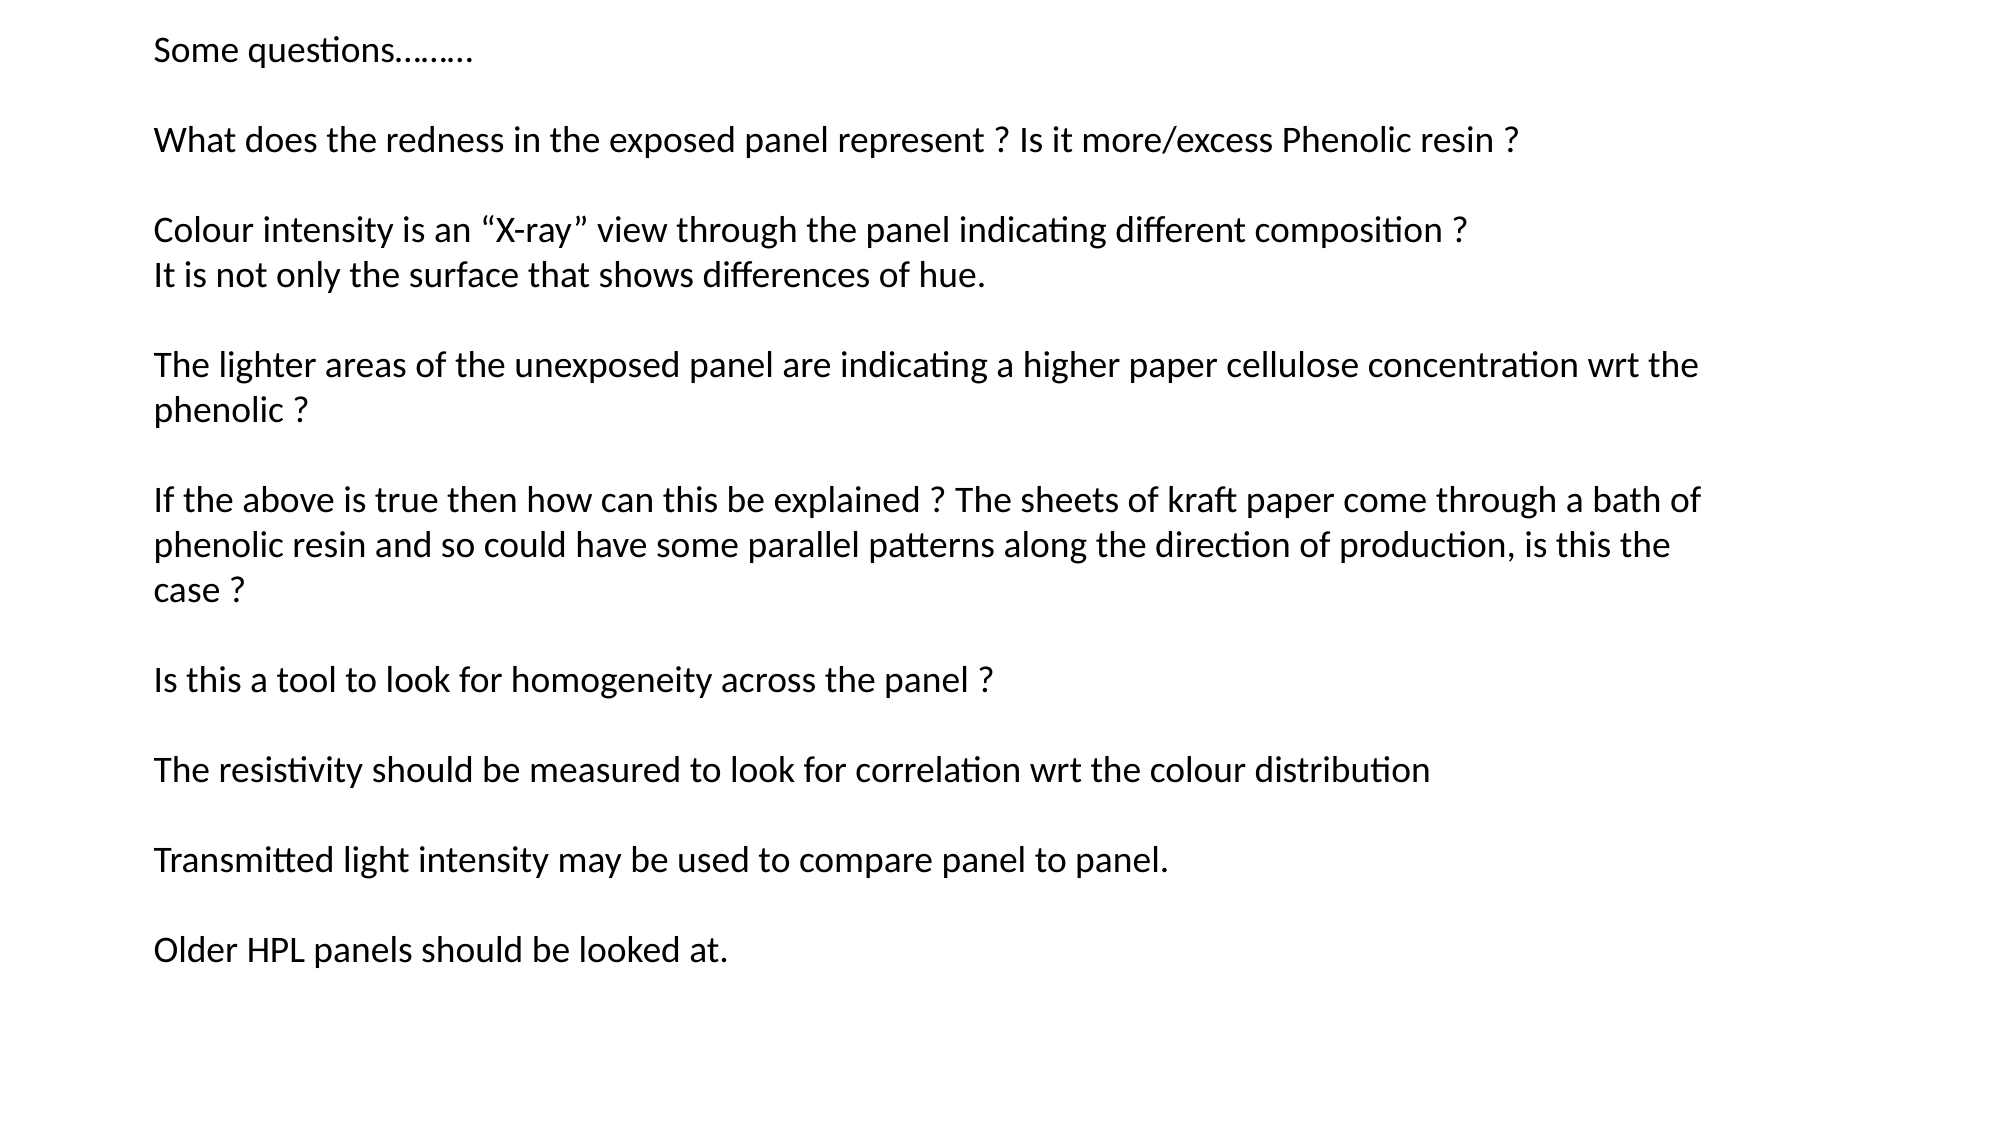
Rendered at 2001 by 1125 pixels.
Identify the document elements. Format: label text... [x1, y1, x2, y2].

text_box Some questions……… What does the redness in the exposed panel represent ? Is it more/excess Phenolic resin ? Colour intensity is an “X-ray” view through the panel indicating different composition ? It is not only the surface that shows differences of hue. The lighter areas of the unexposed panel are indicating a higher paper cellulose concentration wrt the phenolic ? If the above is true then how can this be explained ? The sheets of kraft paper come through a bath of phenolic resin and so could have some parallel patterns along the direction of production, is this the case ? Is this a tool to look for homogeneity across the panel ? The resistivity should be measured to look for correlation wrt the colour distribution Transmitted light intensity may be used to compare panel to panel. Older HPL panels should be looked at. [138, 17, 1748, 978]
